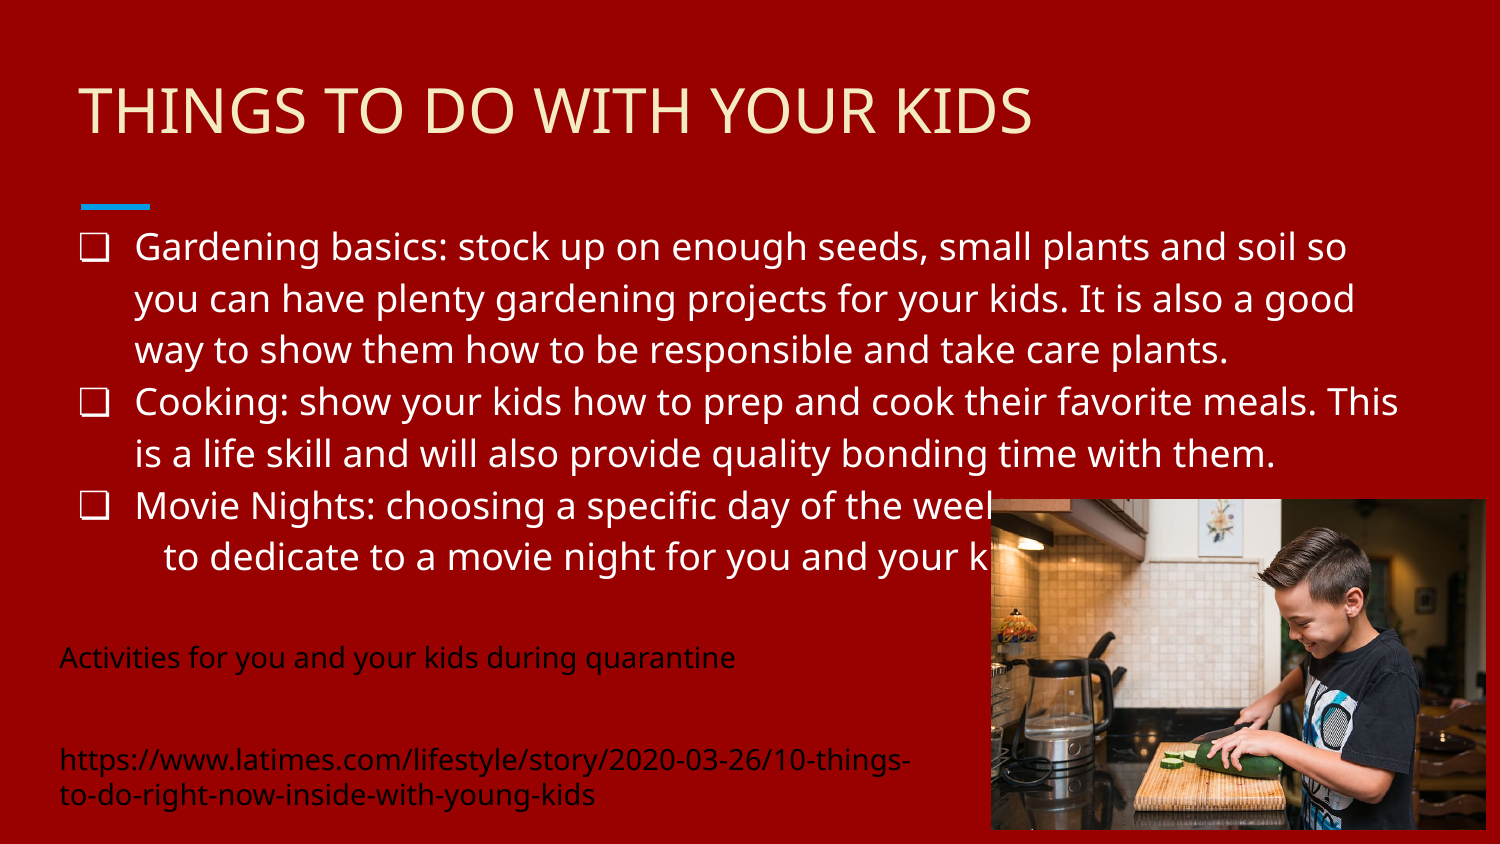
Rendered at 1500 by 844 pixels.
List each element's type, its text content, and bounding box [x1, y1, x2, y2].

list Gardening basics: stock up on enough seeds, small plants and soil so you can have plenty gardening projects for your kids. It is also a good way to show them how to be responsible and take care plants. Cooking: show your kids how to prep and cook their favorite meals. This is a life skill and will also provide quality bonding time with them. Movie Nights: choosing a specific day of the week to dedicate to a movie night for you and your kids [44, 201, 1417, 626]
picture [990, 499, 1486, 830]
title THINGS TO DO WITH YOUR KIDS [63, 48, 1437, 161]
text_box Activities for you and your kids during quarantine https://www.latimes.com/lifestyle/story/2020-03-26/10-things-to-do-right-now-inside-with-young-kids [44, 616, 950, 770]
